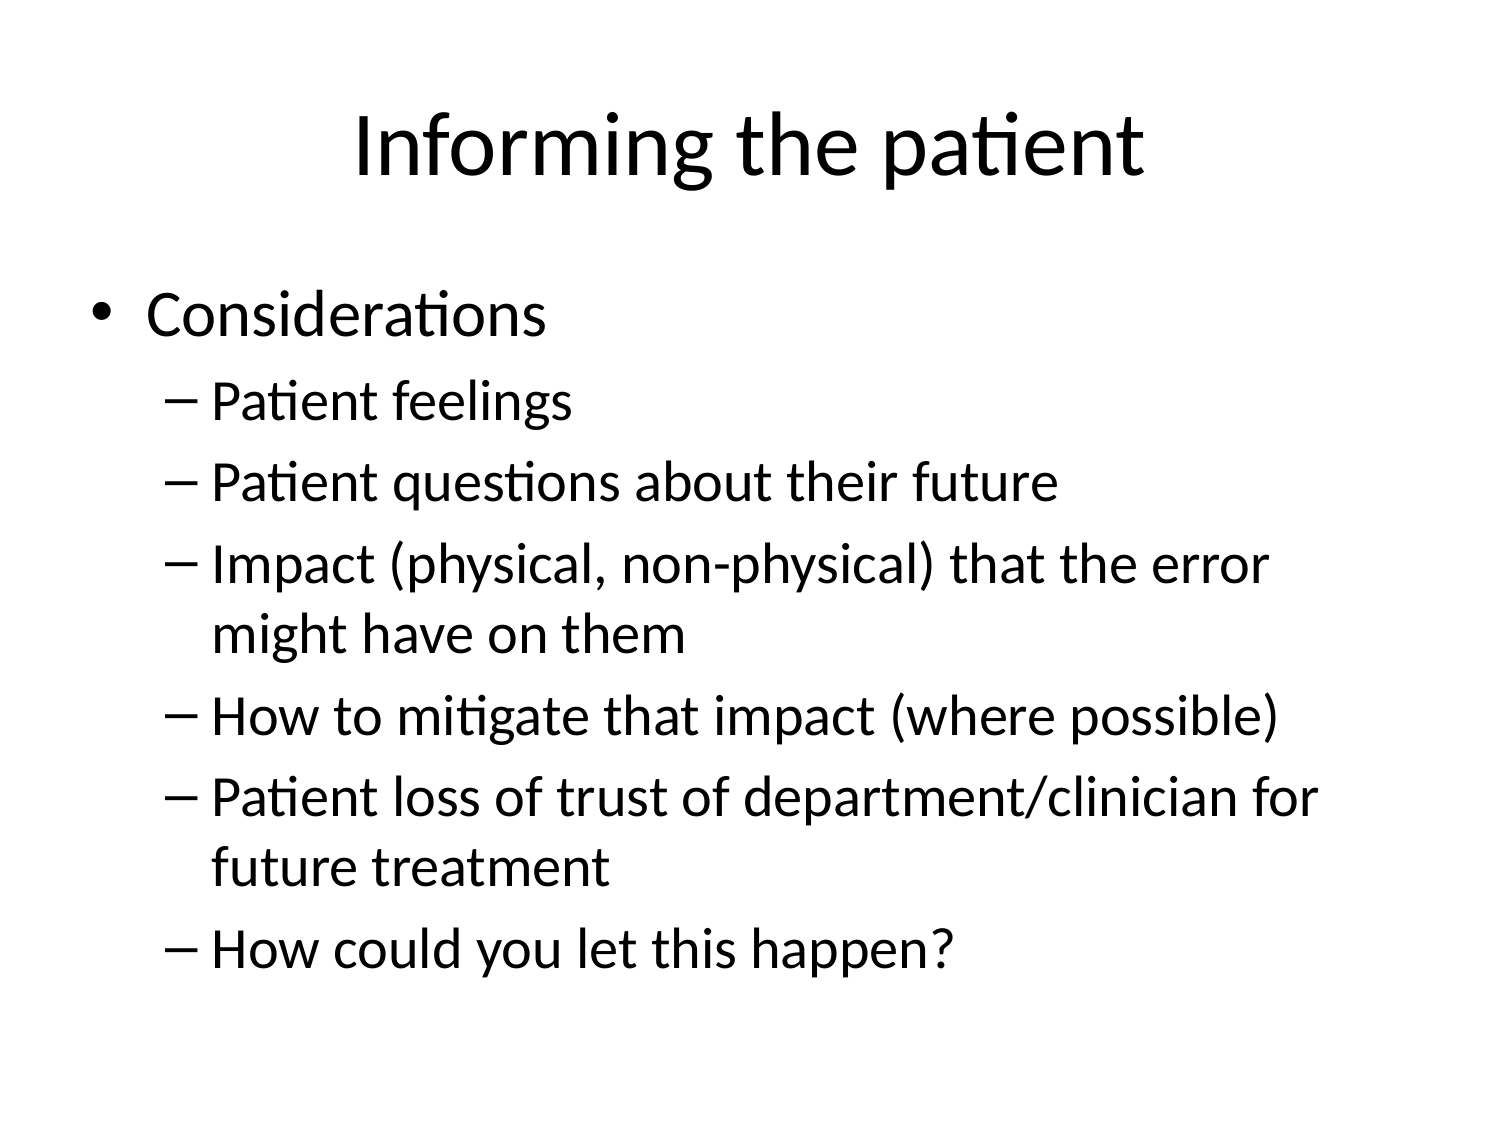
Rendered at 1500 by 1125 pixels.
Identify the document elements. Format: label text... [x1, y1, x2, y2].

title Informing the patient [75, 45, 1425, 233]
list Considerations Patient feelings Patient questions about their future Impact (physical, non-physical) that the error might have on them How to mitigate that impact (where possible) Patient loss of trust of department/clinician for future treatment How could you let this happen? [75, 262, 1425, 1005]
